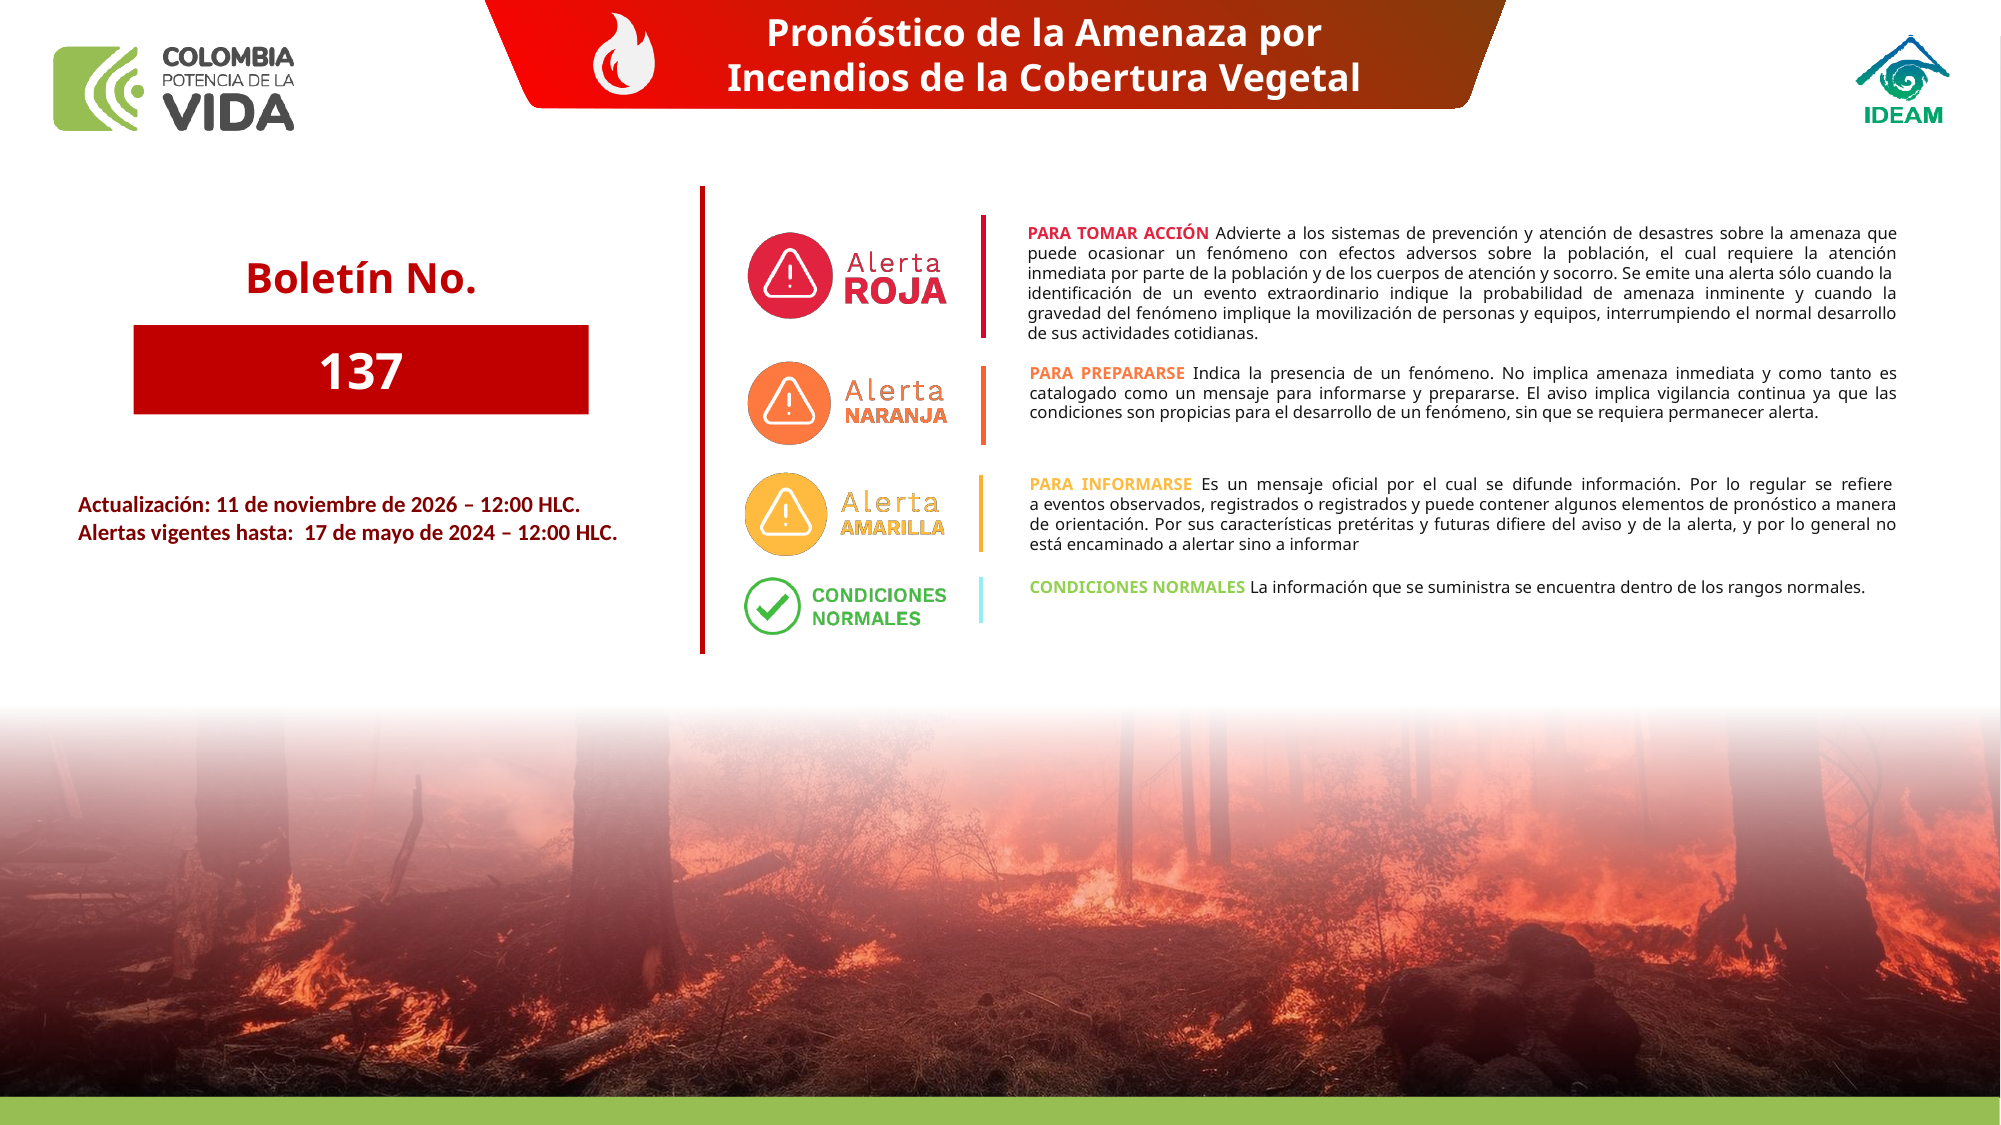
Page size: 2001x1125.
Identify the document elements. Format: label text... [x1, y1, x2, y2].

text_box [747, 232, 947, 319]
text_box Actualización: 16 de mayo de 2024 – 12:00 HLC. Alertas vigentes hasta: 17 de mayo de 2024 – 12:00 HLC. [61, 482, 679, 577]
text_box CONDICIONES NORMALES La información que se suministra se encuentra dentro de los rangos normales. [1012, 569, 1914, 605]
text_box PARA PREPARARSE Indica la presencia de un fenómeno. No implica amenaza inmediata y como tanto es catalogado como un mensaje para informarse y prepararse. El aviso implica vigilancia continua ya que las condiciones son propicias para el desarrollo de un fenómeno, sin que se requiera permanecer alerta. [1012, 354, 1914, 430]
picture [593, 12, 655, 95]
text_box [744, 472, 945, 556]
text_box Boletín No. [162, 243, 560, 309]
text_box PARA INFORMARSE Es un mensaje oficial por el cual se difunde información. Por lo regular se refiere a eventos observados, registrados o registrados y puede contener algunos elementos de pronóstico a manera de orientación. Por sus características pretéritas y futuras difiere del aviso y de la alerta, y por lo general no está encaminado a alertar sino a informar [1012, 466, 1914, 561]
picture [0, 0, 2001, 1125]
text_box [133, 325, 589, 415]
text_box [747, 361, 947, 445]
text_box 137 [162, 332, 560, 407]
text_box PARA TOMAR ACCIÓN Advierte a los sistemas de prevención y atención de desastres sobre la amenaza que puede ocasionar un fenómeno con efectos adversos sobre la población, el cual requiere la atención inmediata por parte de la población y de los cuerpos de atención y socorro. Se emite una alerta sólo cuando la identificación de un evento extraordinario indique la probabilidad de amenaza inminente y cuando la gravedad del fenómeno implique la movilización de personas y equipos, interrumpiendo el normal desarrollo de sus actividades cotidianas. [1012, 215, 1914, 351]
